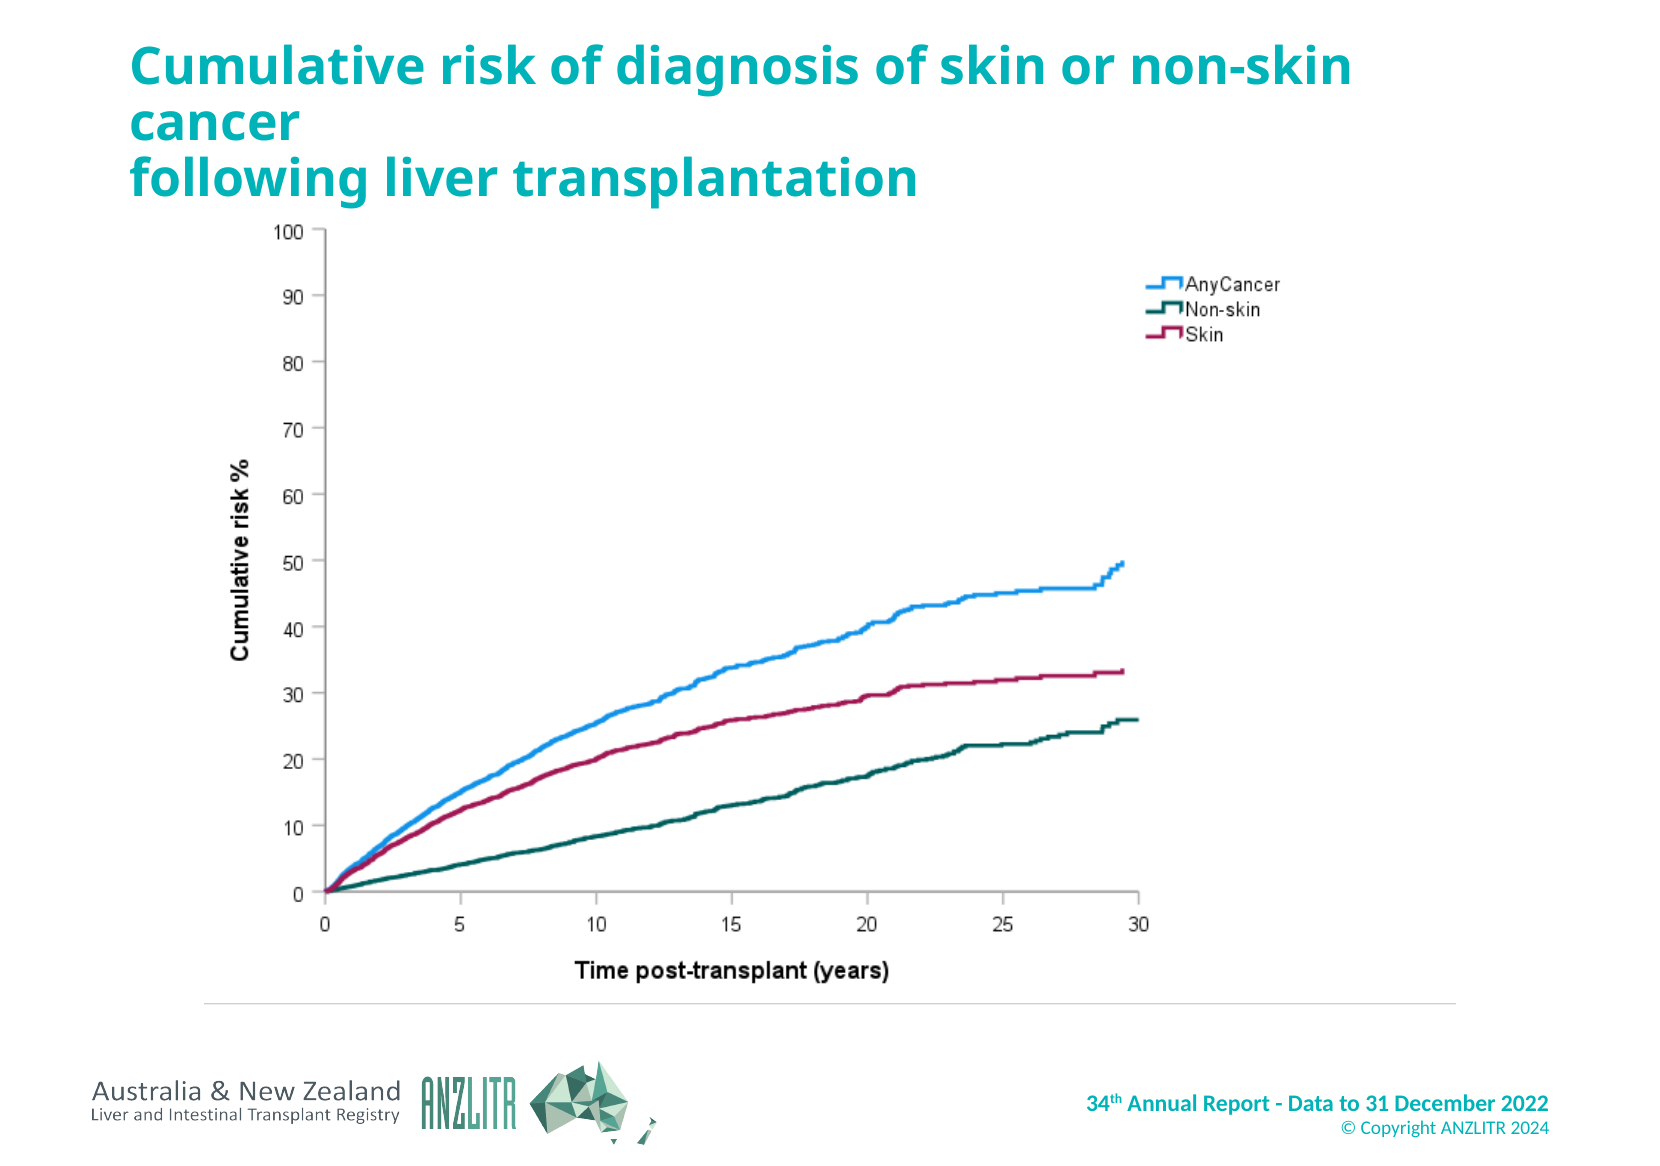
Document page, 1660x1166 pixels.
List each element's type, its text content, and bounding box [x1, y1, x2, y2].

picture [92, 210, 1456, 1145]
title Cumulative risk of diagnosis of skin or non-skin cancer following liver transplantation [114, 42, 1546, 206]
